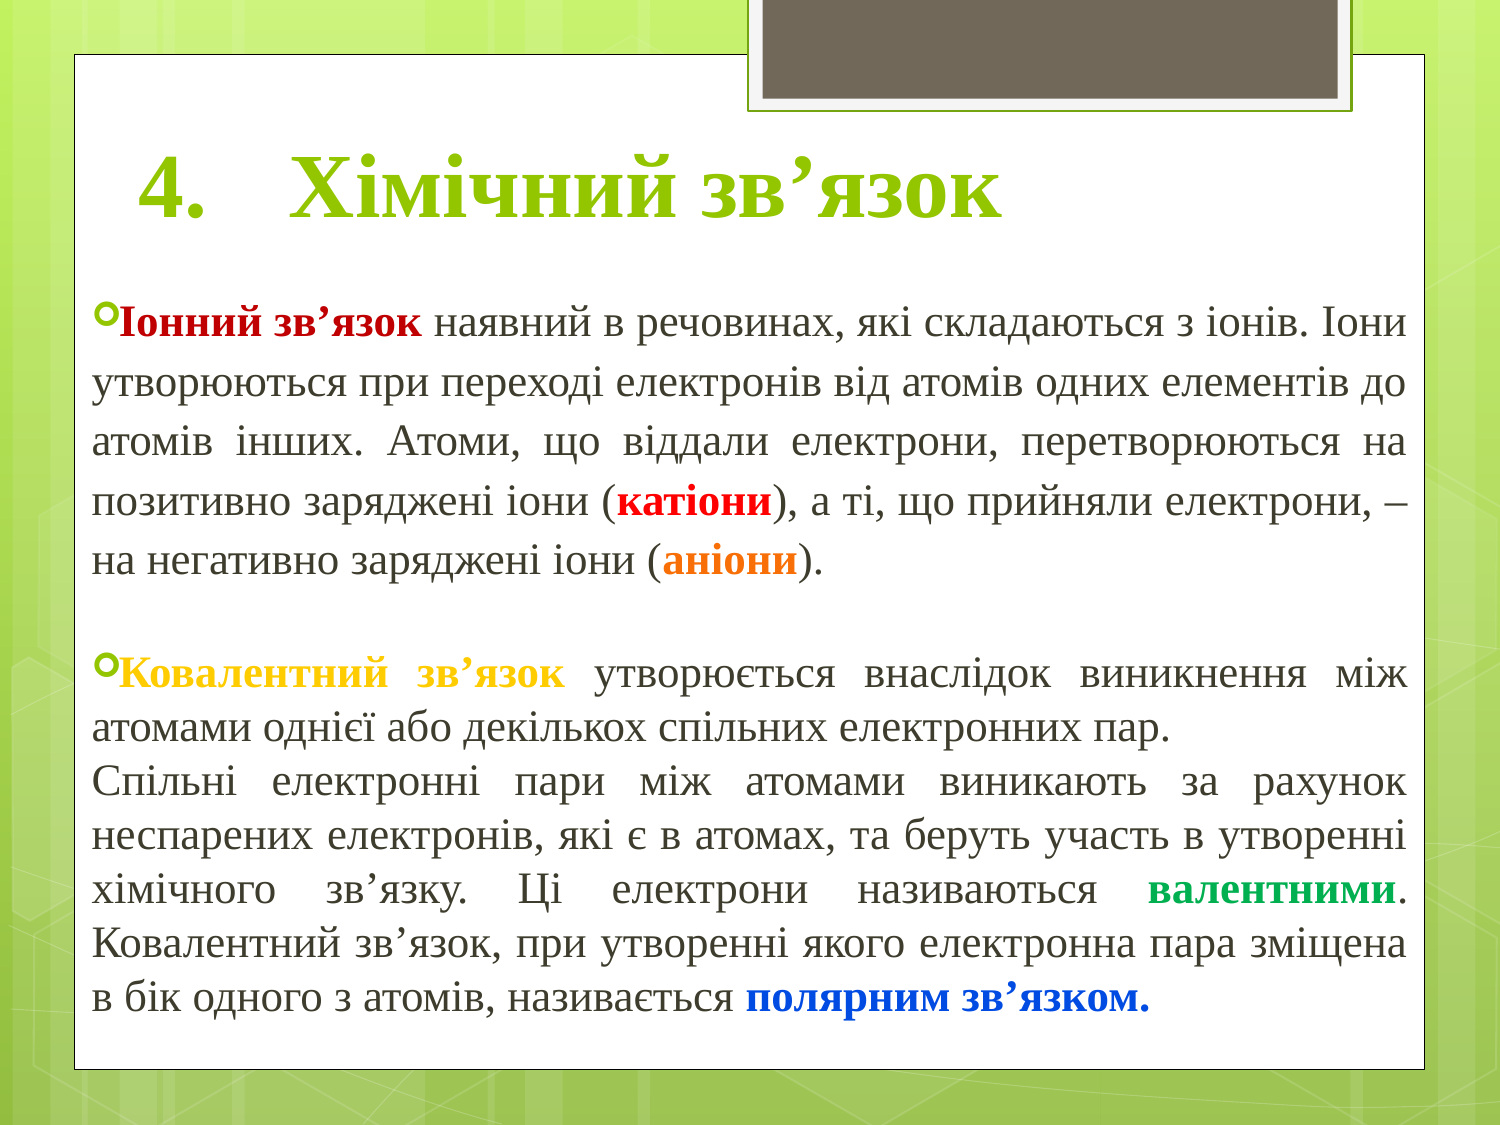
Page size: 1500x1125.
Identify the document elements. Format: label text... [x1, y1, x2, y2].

title 4. Хімічний зв’язок [123, 78, 1377, 244]
list Іонний зв’язок наявний в речовинах, які складаються з іонів. Іони утворюються при переході електронів від атомів одних елементів до атомів інших. Атоми, що віддали електрони, перетворюються на позитивно заряджені іони (катіони), а ті, що прийняли електрони, – на негативно заряджені іони (аніони). Ковалентний зв’язок утворюється внаслідок виникнення між атомами однієї або декількох спільних електронних пар. Спільні електронні пари між атомами виникають за рахунок неспарених електронів, які є в атомах, та беруть участь в утворенні хімічного зв’язку. Ці електрони називаються валентними. Ковалентний зв’язок, при утворенні якого електронна пара зміщена в бік одного з атомів, називається полярним зв’язком. [76, 278, 1424, 1071]
